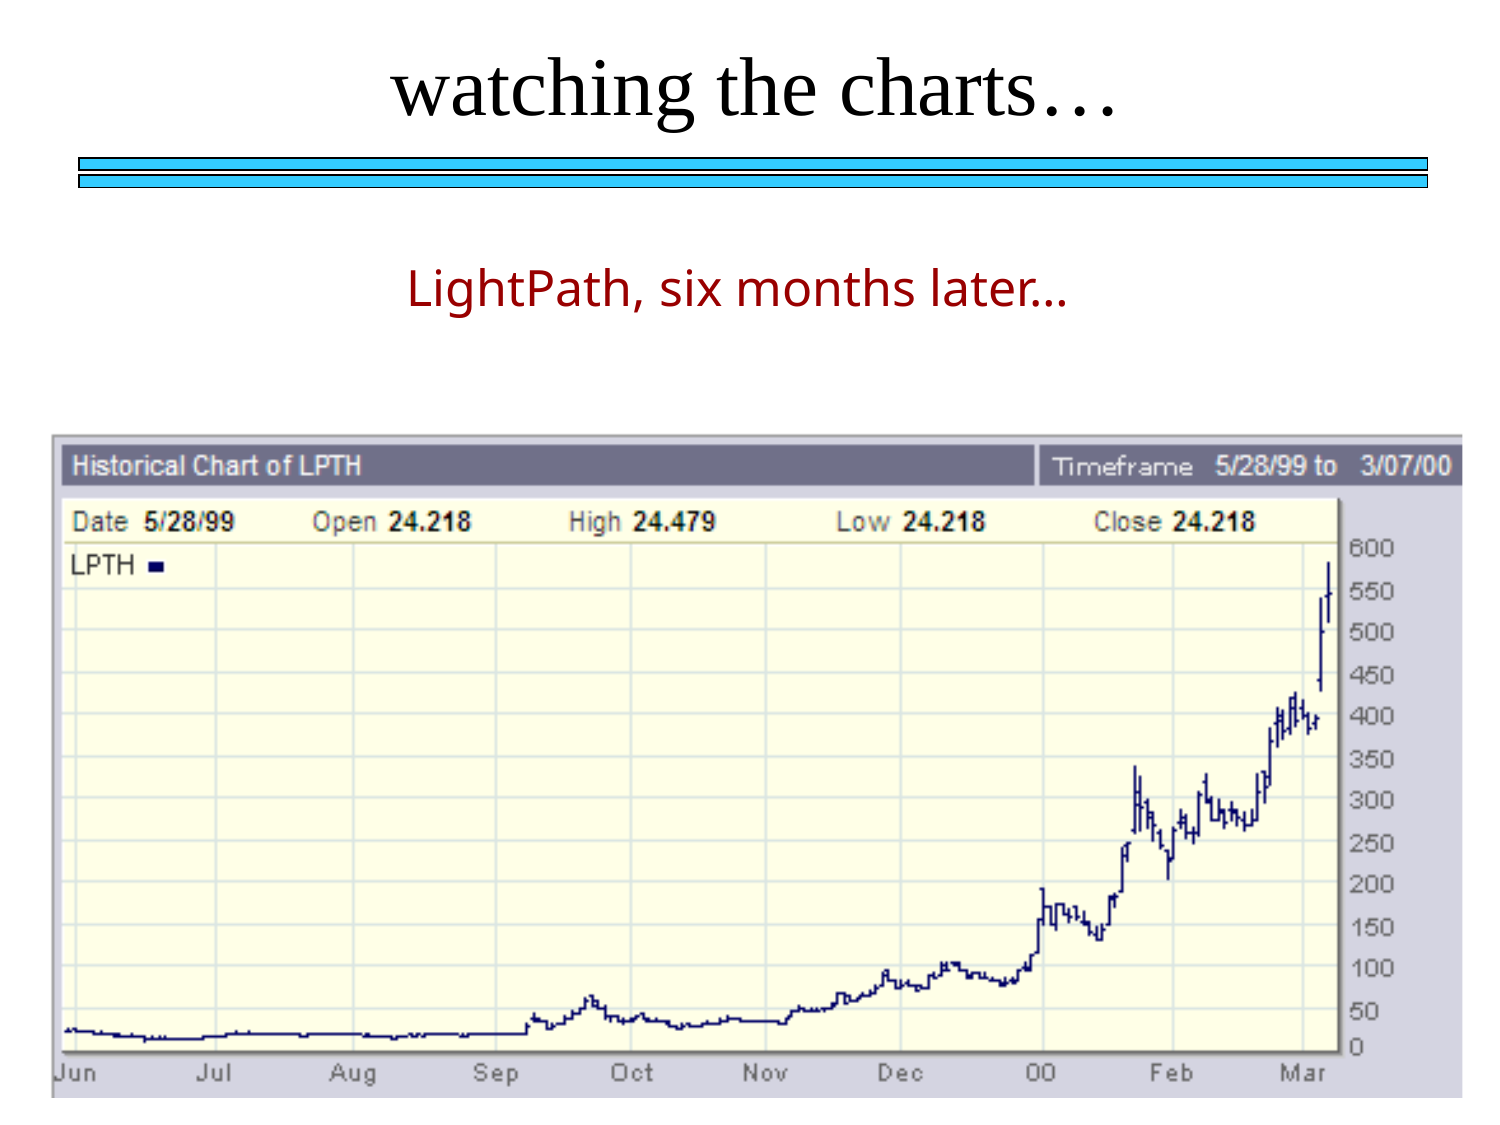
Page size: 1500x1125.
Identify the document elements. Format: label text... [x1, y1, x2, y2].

text_box LightPath, six months later… [200, 249, 1276, 324]
text_box watching the charts… [99, 24, 1413, 140]
picture [37, 412, 1463, 1099]
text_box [78, 157, 1428, 188]
